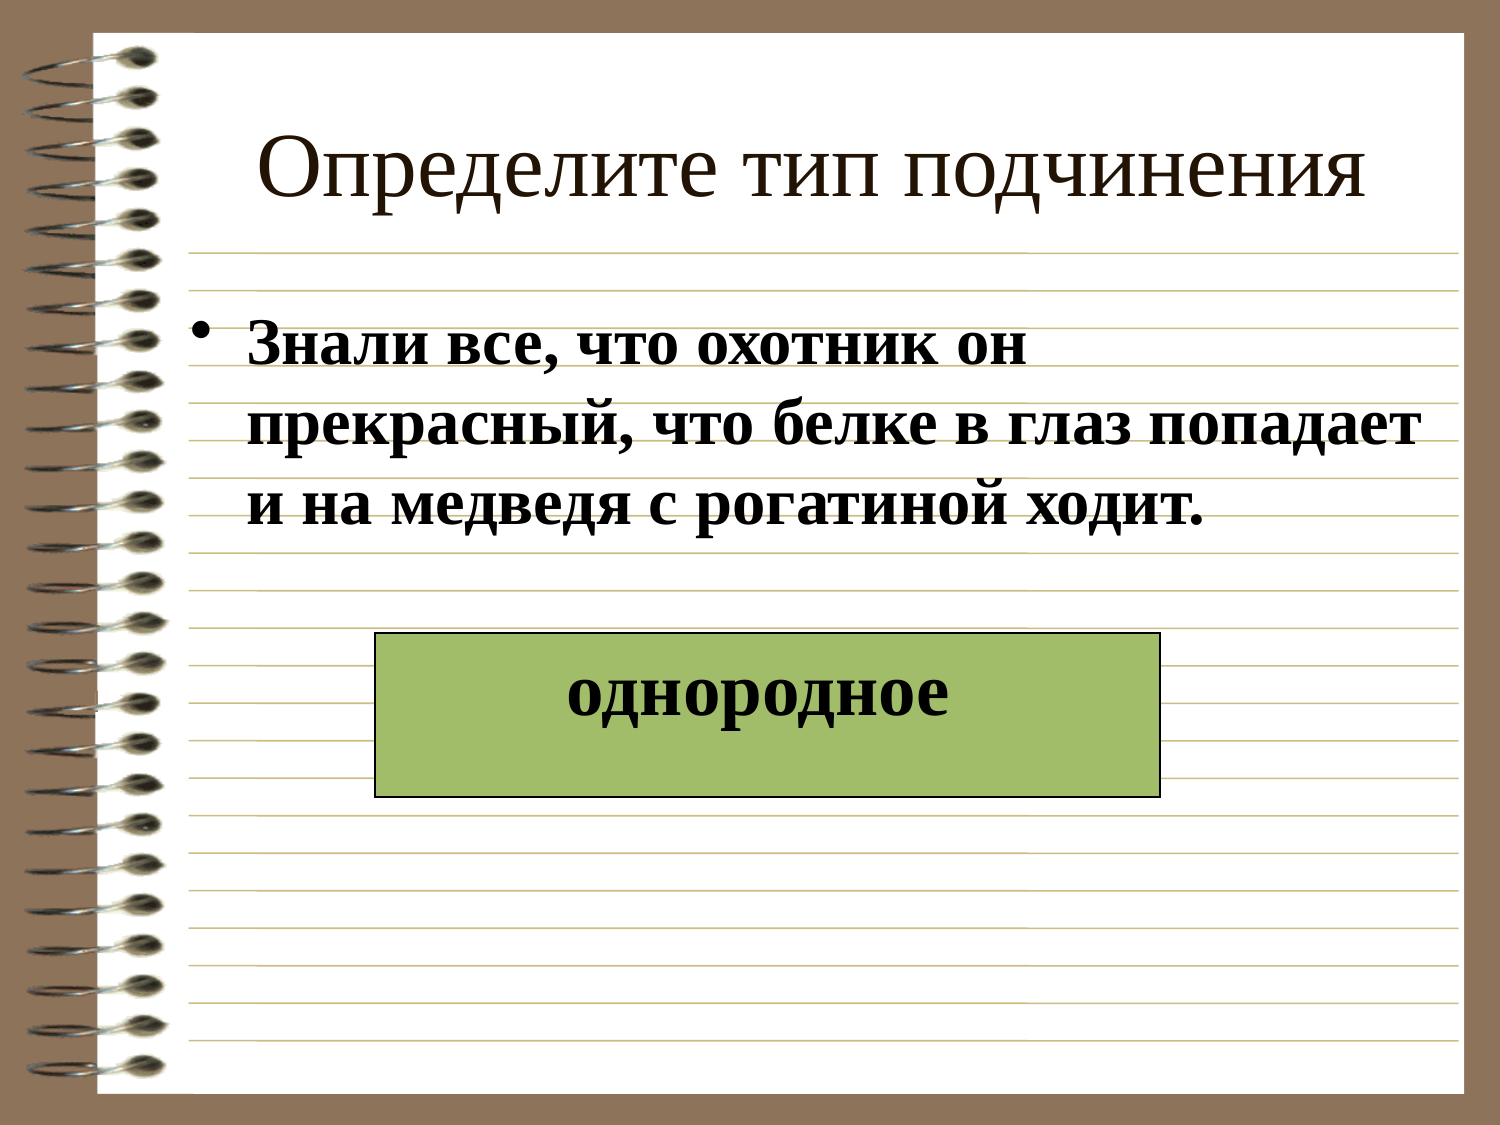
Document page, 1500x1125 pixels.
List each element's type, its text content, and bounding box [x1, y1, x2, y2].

list Знали все, что охотник он прекрасный, что белке в глаз попадает и на медведя с рогатиной ходит. [174, 290, 1451, 966]
title Определите тип подчинения [174, 65, 1451, 254]
text_box однородное [375, 632, 1161, 797]
picture [0, 8, 194, 1115]
